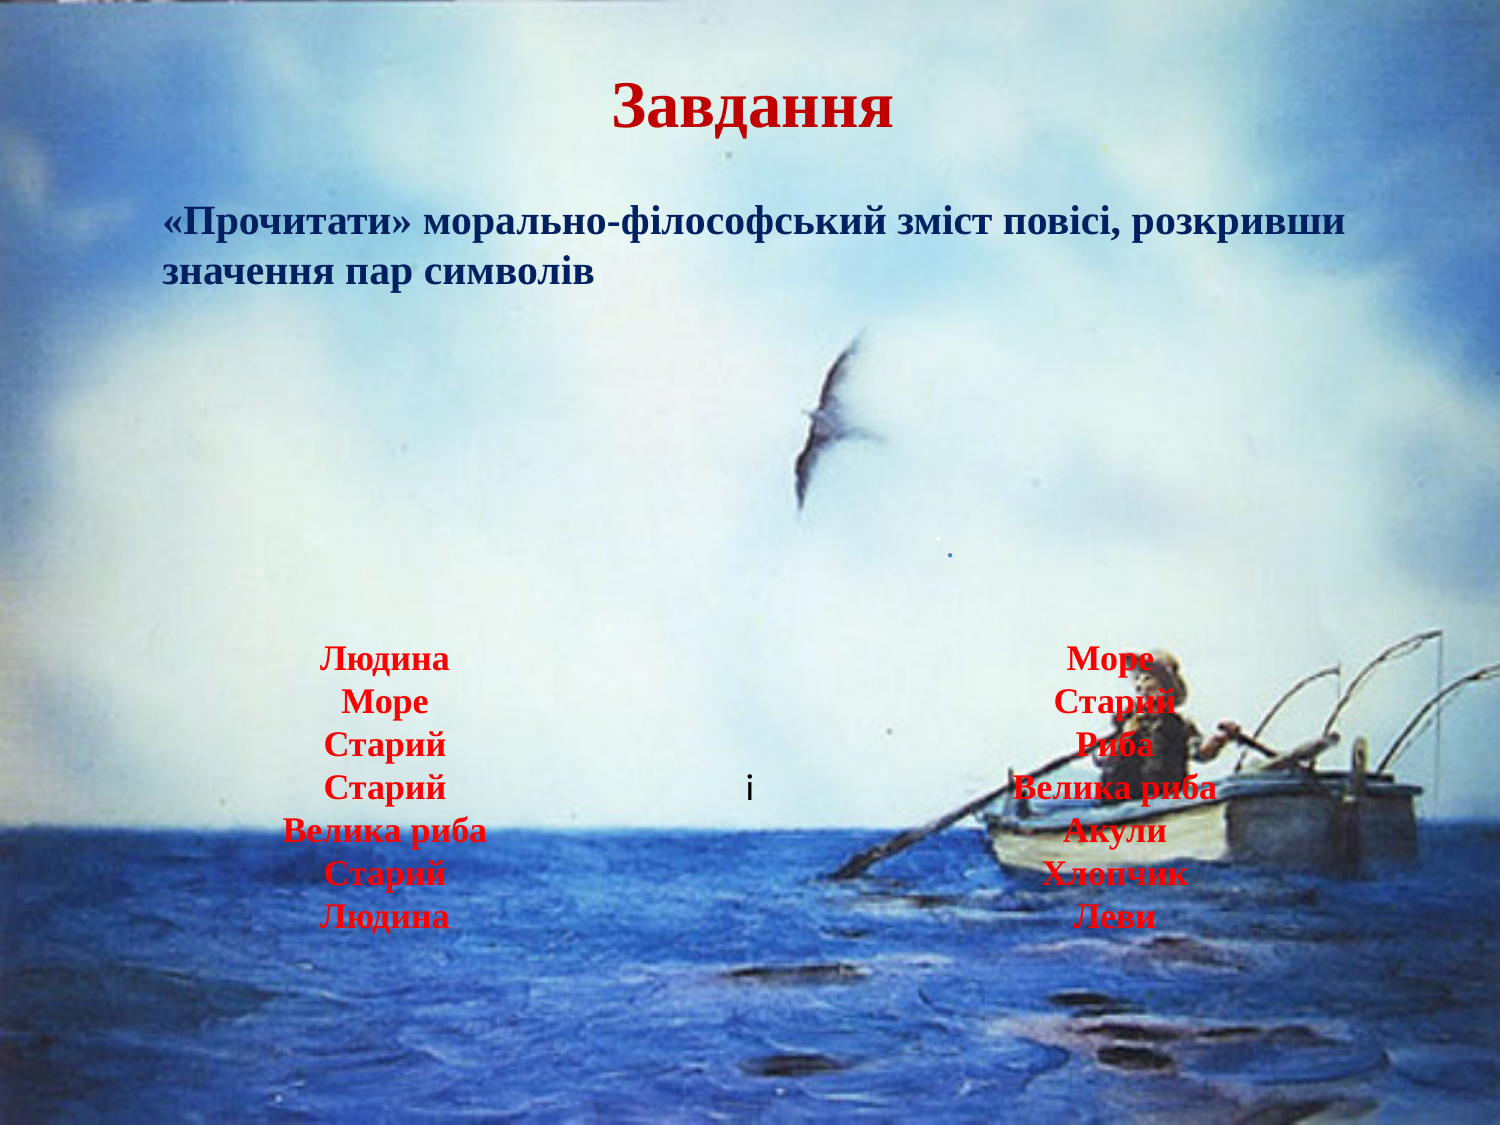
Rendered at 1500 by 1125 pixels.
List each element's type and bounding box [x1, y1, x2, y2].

picture [0, 0, 1500, 1125]
text_box [141, 259, 1292, 1125]
